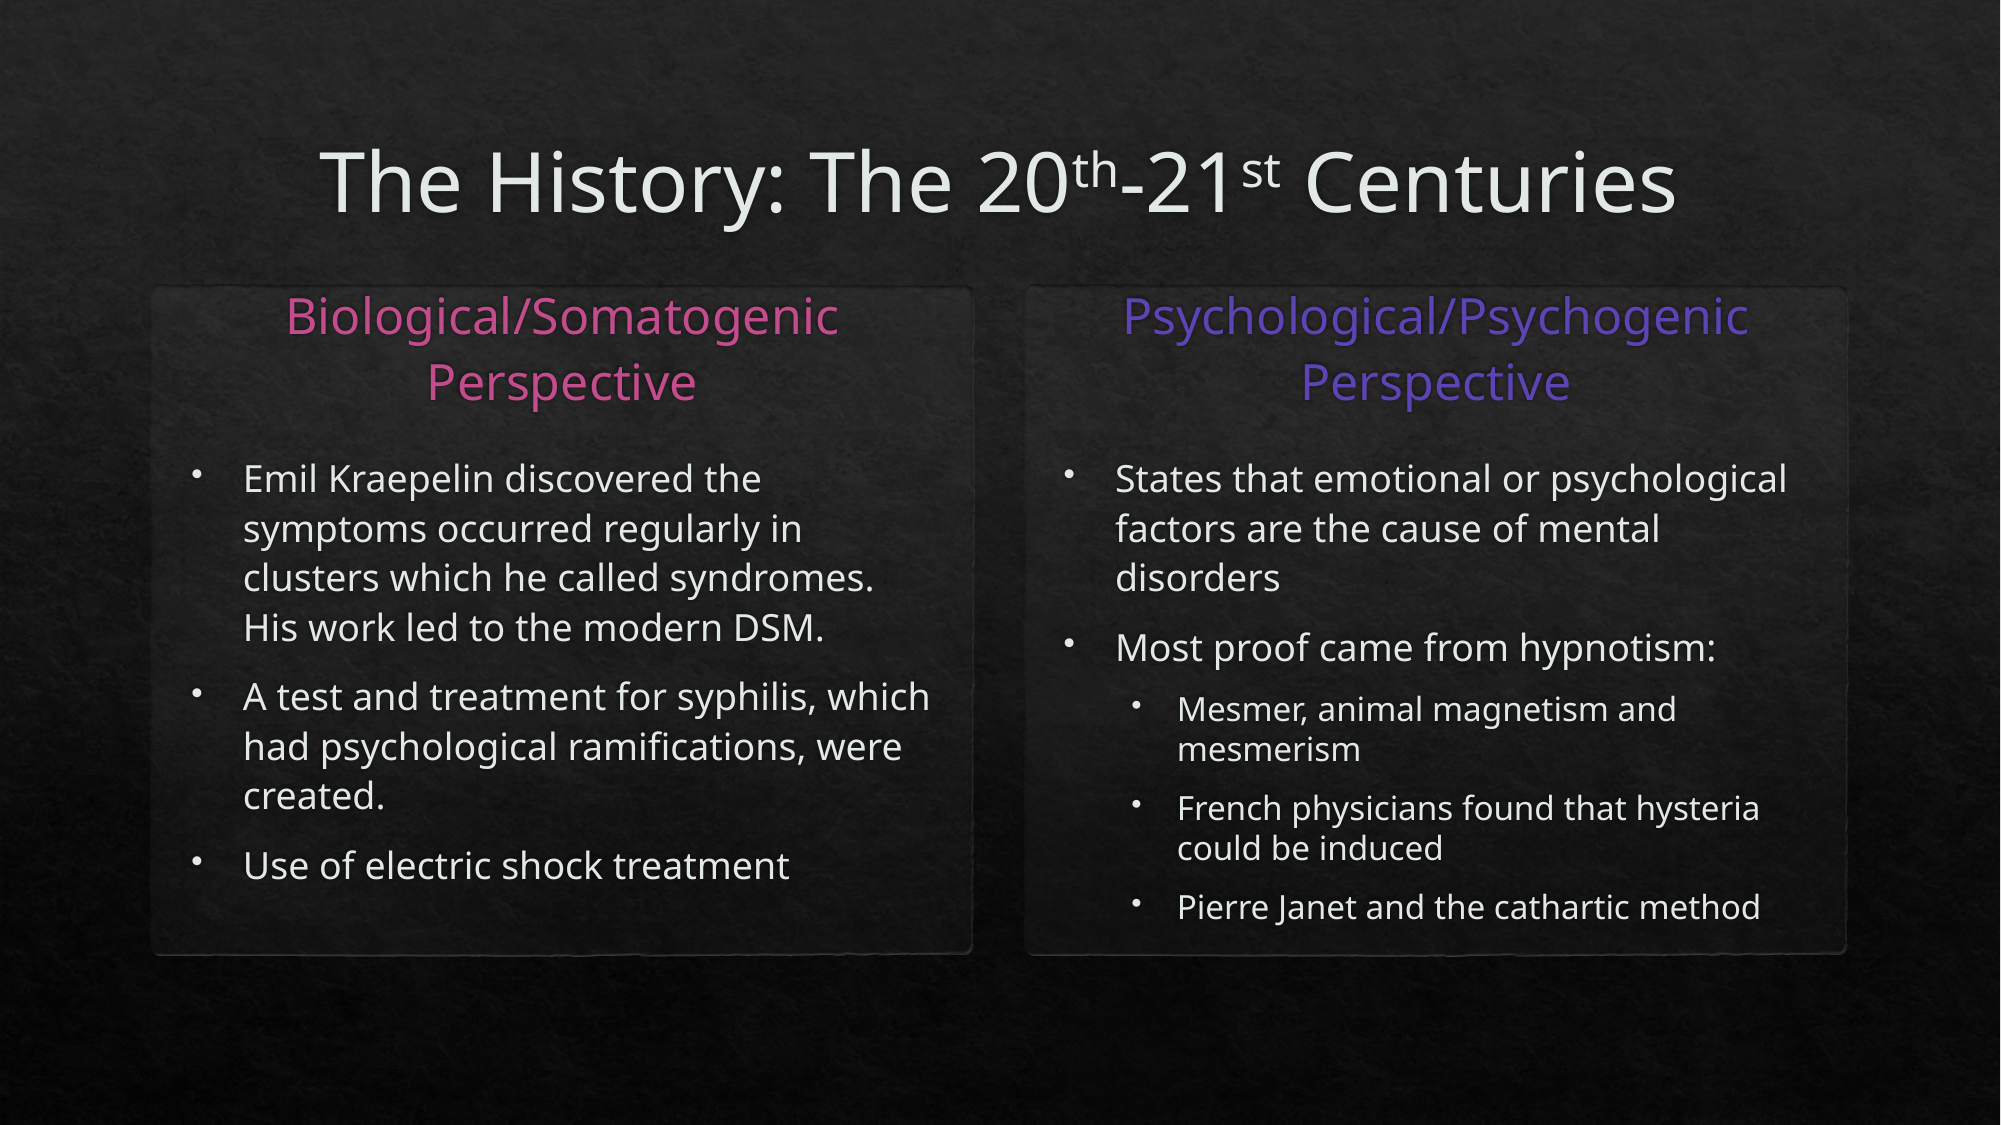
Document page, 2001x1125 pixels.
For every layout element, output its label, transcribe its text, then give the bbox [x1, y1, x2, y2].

list Psychological/Psychogenic Perspective [1043, 304, 1828, 418]
list States that emotional or psychological factors are the cause of mental disorders Most proof came from hypnotism: Mesmer, animal magnetism and mesmerism French physicians found that hysteria could be induced Pierre Janet and the cathartic method [1043, 443, 1828, 943]
title The History: The 20th-21st Centuries [149, 99, 1849, 260]
list Emil Kraepelin discovered the symptoms occurred regularly in clusters which he called syndromes. His work led to the modern DSM. A test and treatment for syphilis, which had psychological ramifications, were created. Use of electric shock treatment [171, 443, 954, 943]
picture [149, 284, 975, 957]
list Biological/Somatogenic Perspective [171, 304, 954, 418]
picture [1023, 284, 1849, 957]
